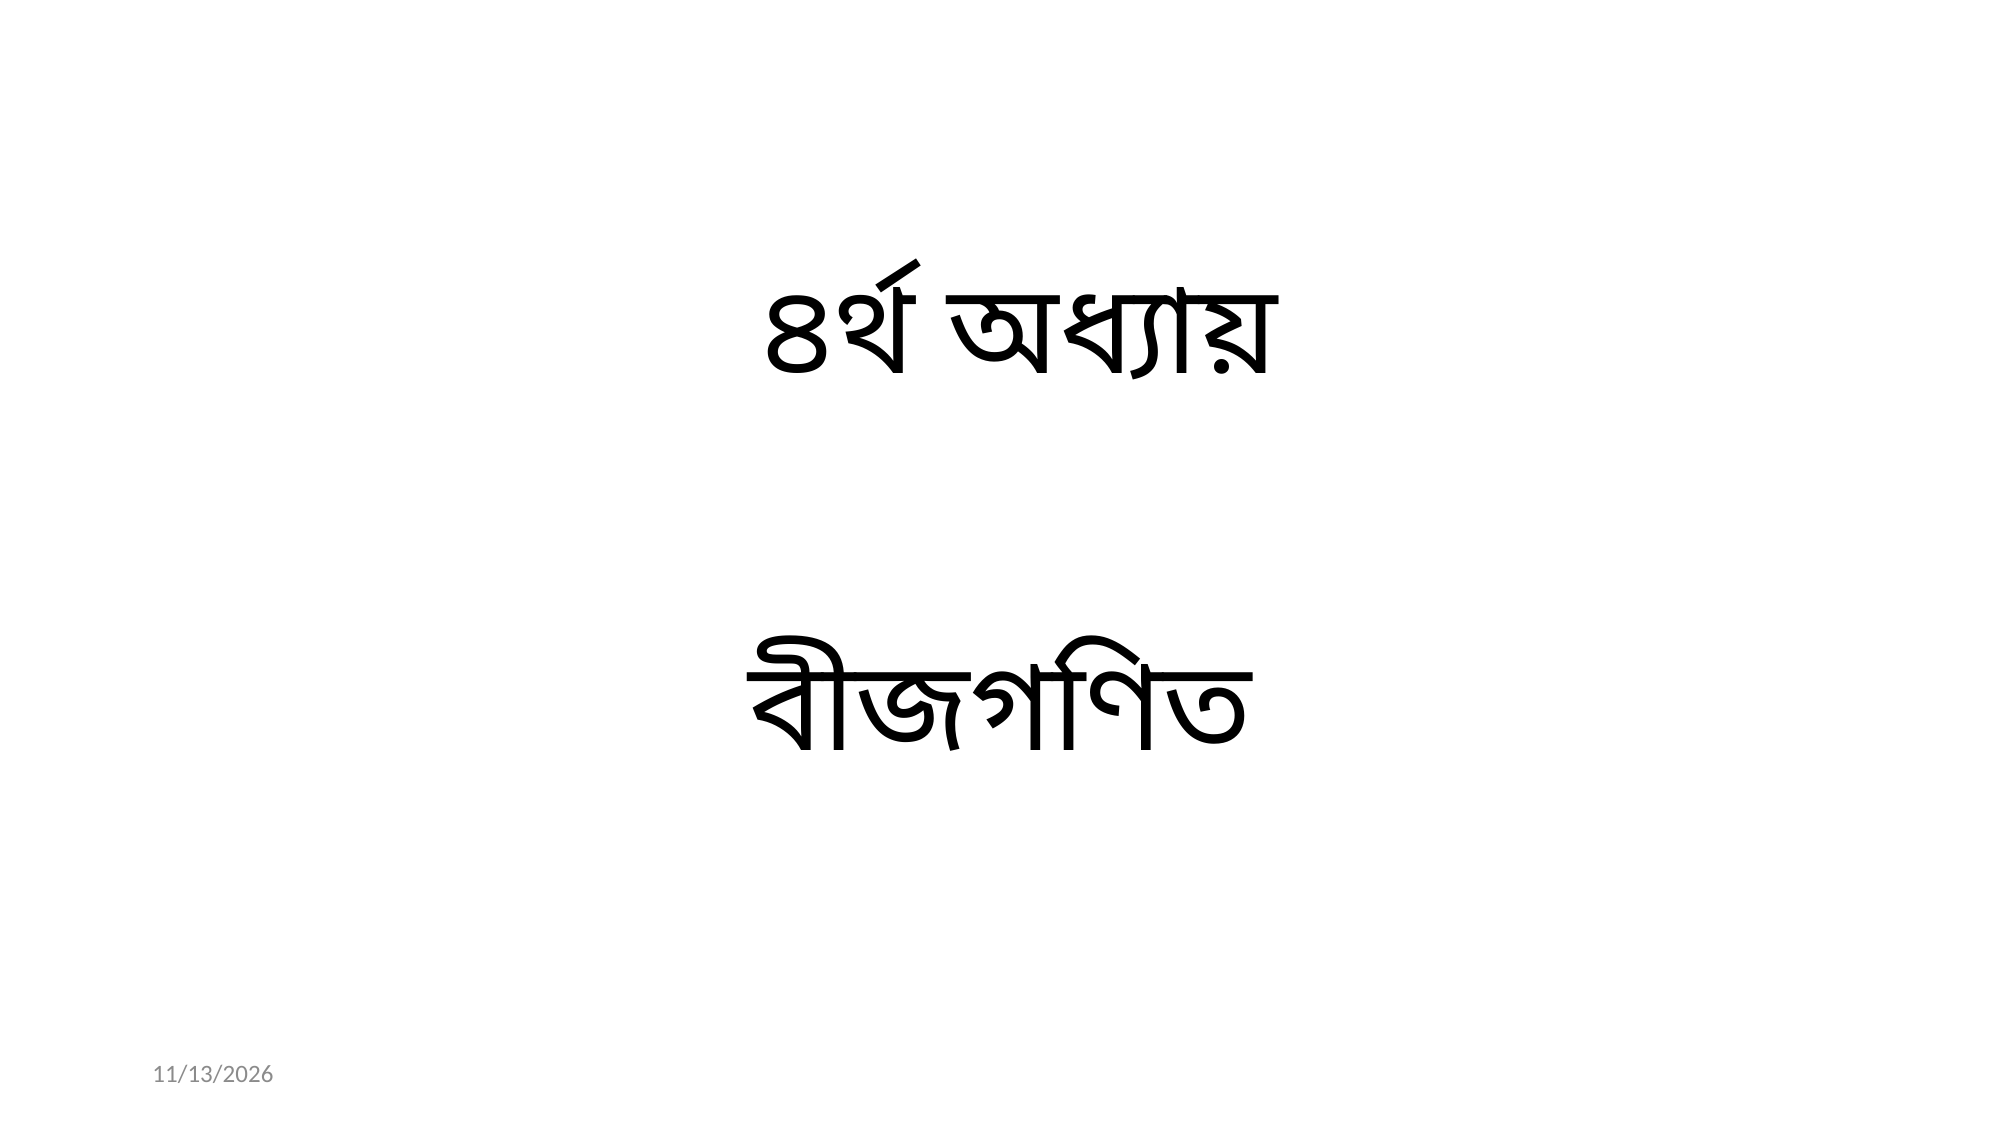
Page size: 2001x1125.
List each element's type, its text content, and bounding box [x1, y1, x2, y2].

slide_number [137, 1042, 588, 1103]
text_box বীজগণিত [571, 467, 1429, 783]
text_box ৪র্থ অধ্যায় [363, 90, 1675, 406]
